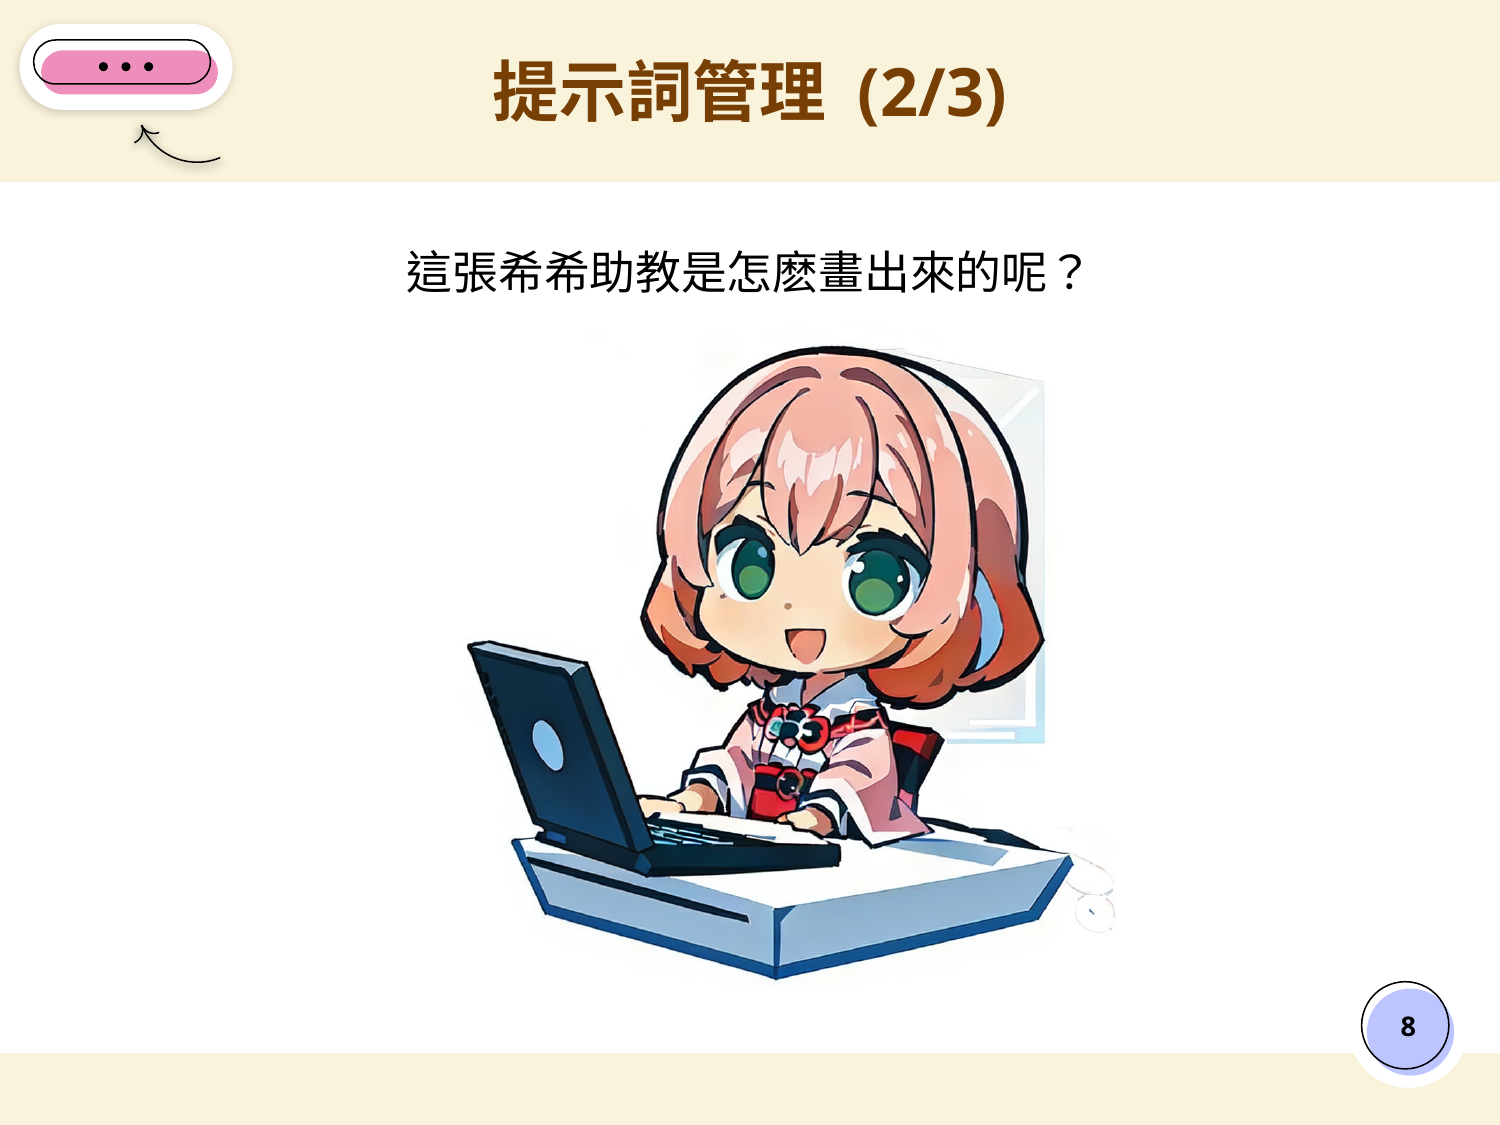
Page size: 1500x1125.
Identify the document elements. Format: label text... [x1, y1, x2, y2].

slide_number ‹#› [1363, 984, 1454, 1071]
picture [400, 269, 1117, 985]
title 提示詞管理 (2/3) [232, 23, 1268, 171]
list 這張希希助教是怎麽畫出來的呢？ [117, 220, 1383, 1001]
